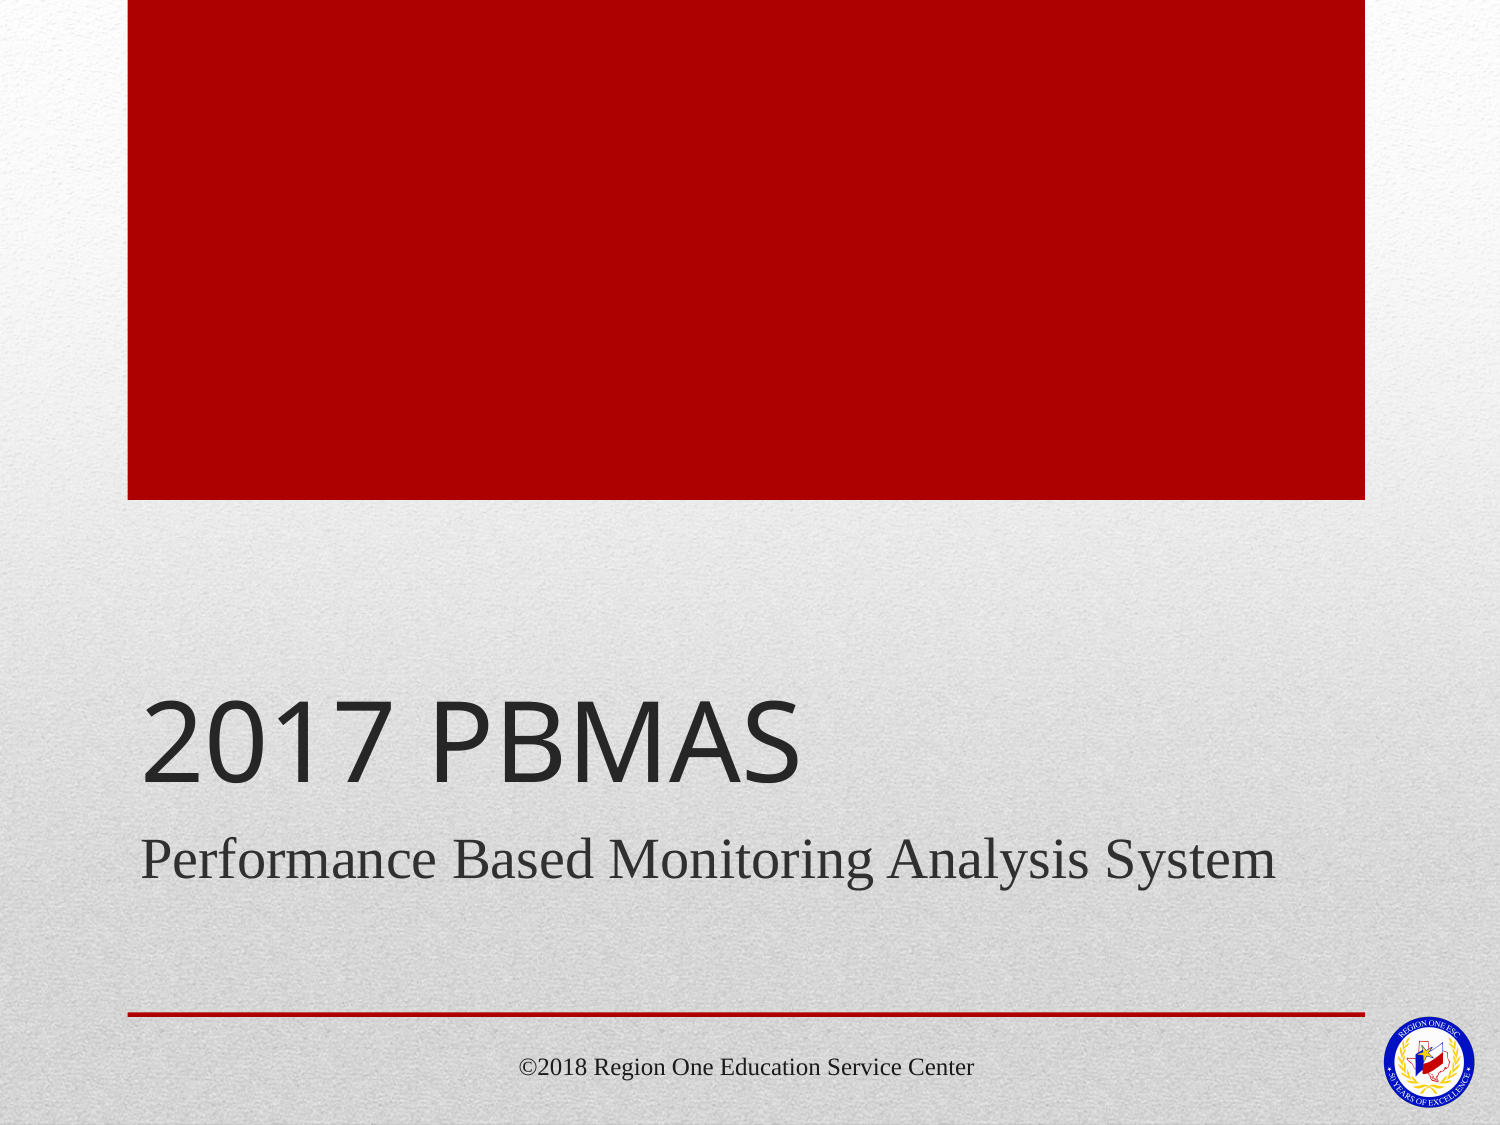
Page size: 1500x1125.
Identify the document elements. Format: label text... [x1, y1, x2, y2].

footer ©2018 Region One Education Service Center [131, 1035, 1363, 1096]
list Performance Based Monitoring Analysis System [125, 812, 1333, 963]
title 2017 PBMAS [125, 537, 1363, 813]
picture [1382, 1015, 1476, 1108]
